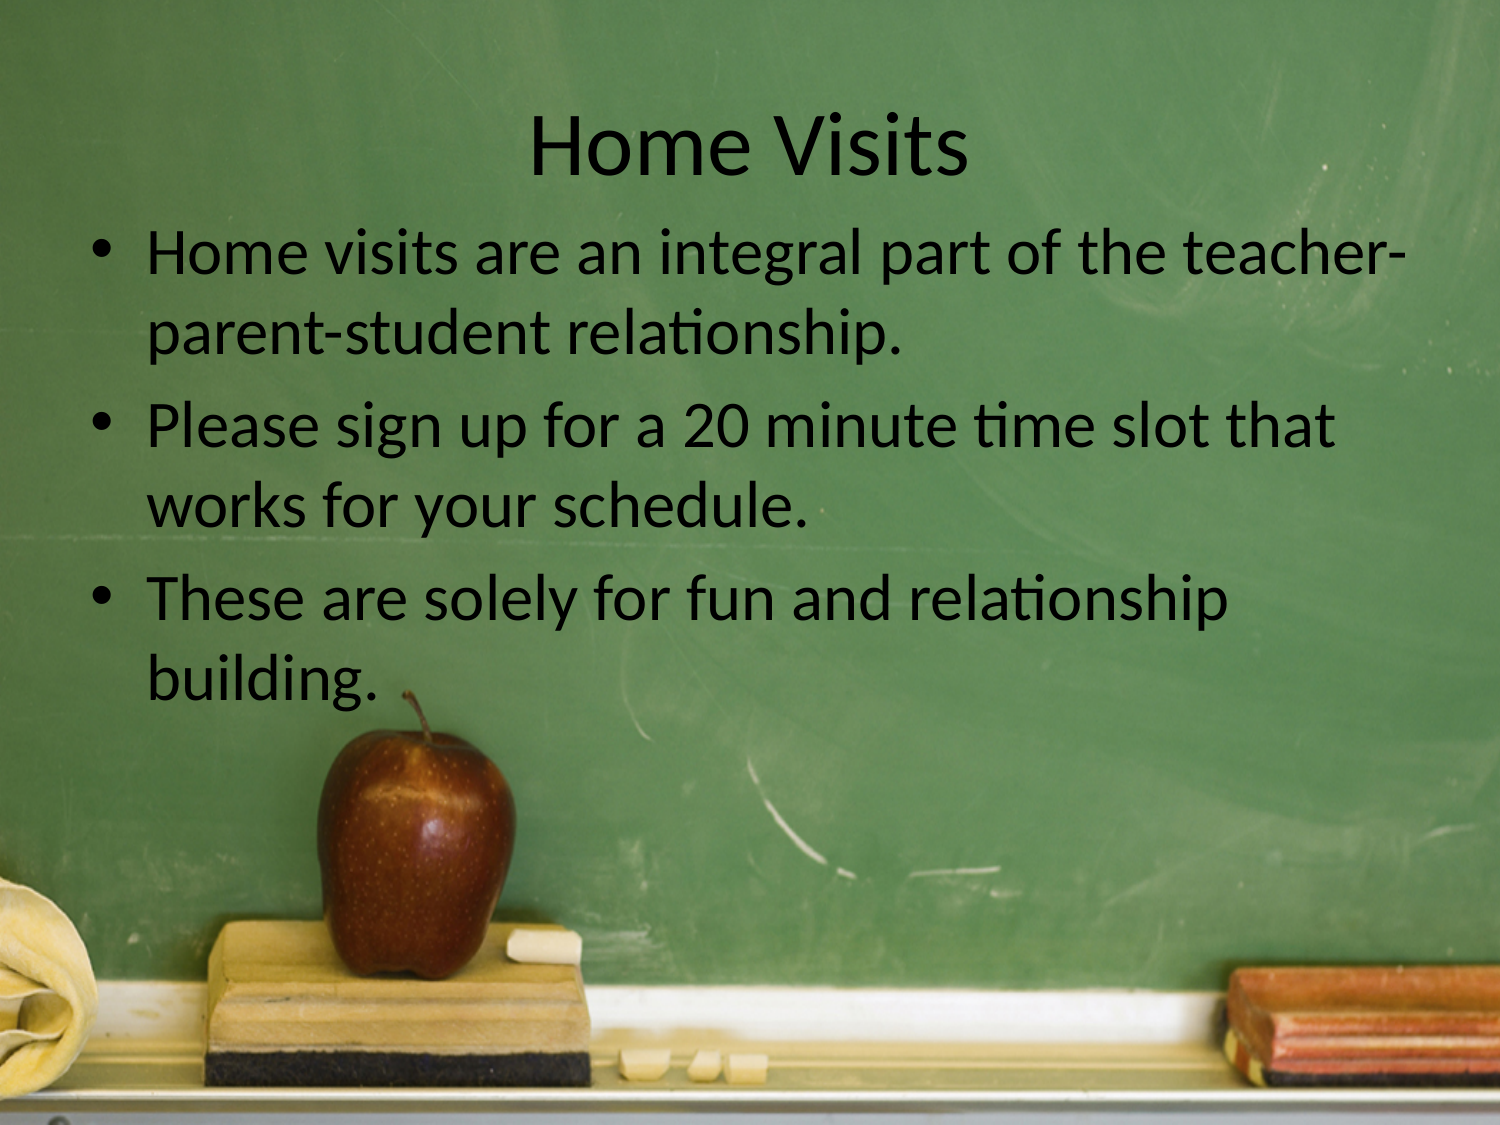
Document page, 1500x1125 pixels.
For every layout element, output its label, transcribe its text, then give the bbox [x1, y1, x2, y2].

title Home Visits [75, 45, 1425, 200]
picture [0, 0, 1500, 1125]
list Home visits are an integral part of the teacher-parent-student relationship. Please sign up for a 20 minute time slot that works for your schedule. These are solely for fun and relationship building. [75, 200, 1425, 943]
